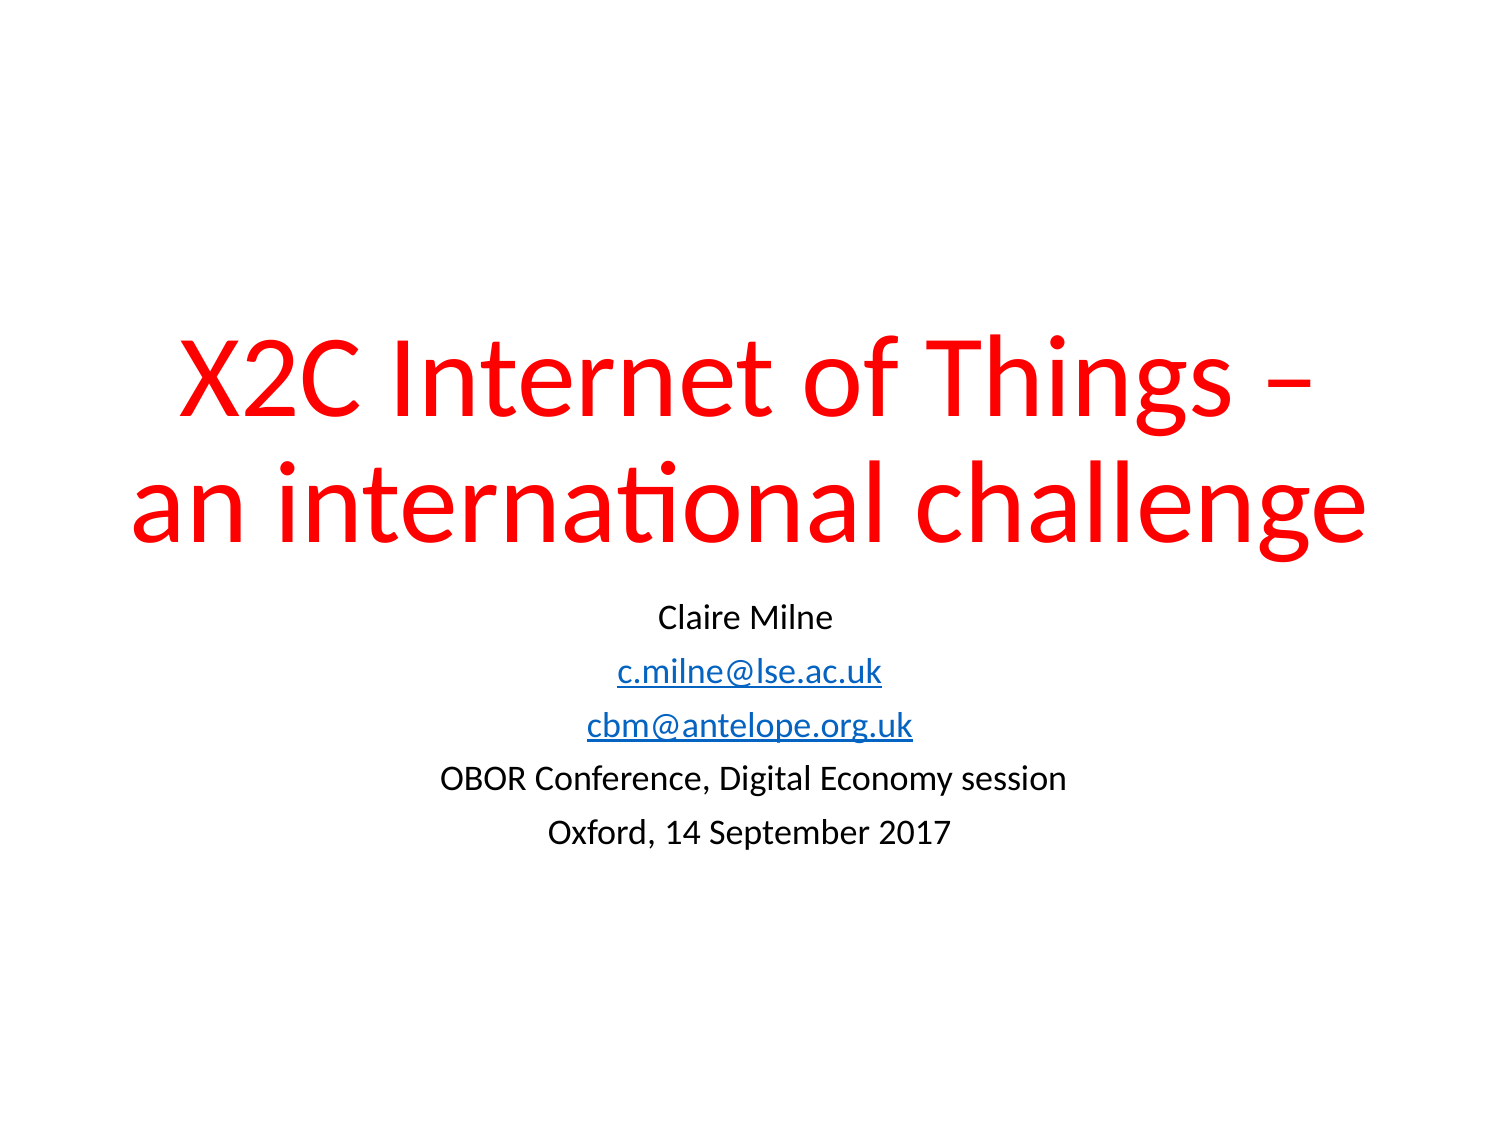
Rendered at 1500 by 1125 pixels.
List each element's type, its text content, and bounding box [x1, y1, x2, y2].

title X2C Internet of Things – an international challenge [112, 184, 1388, 576]
subtitle Claire Milne c.milne@lse.ac.uk cbm@antelope.org.uk OBOR Conference, Digital Economy session Oxford, 14 September 2017 [187, 590, 1313, 863]
